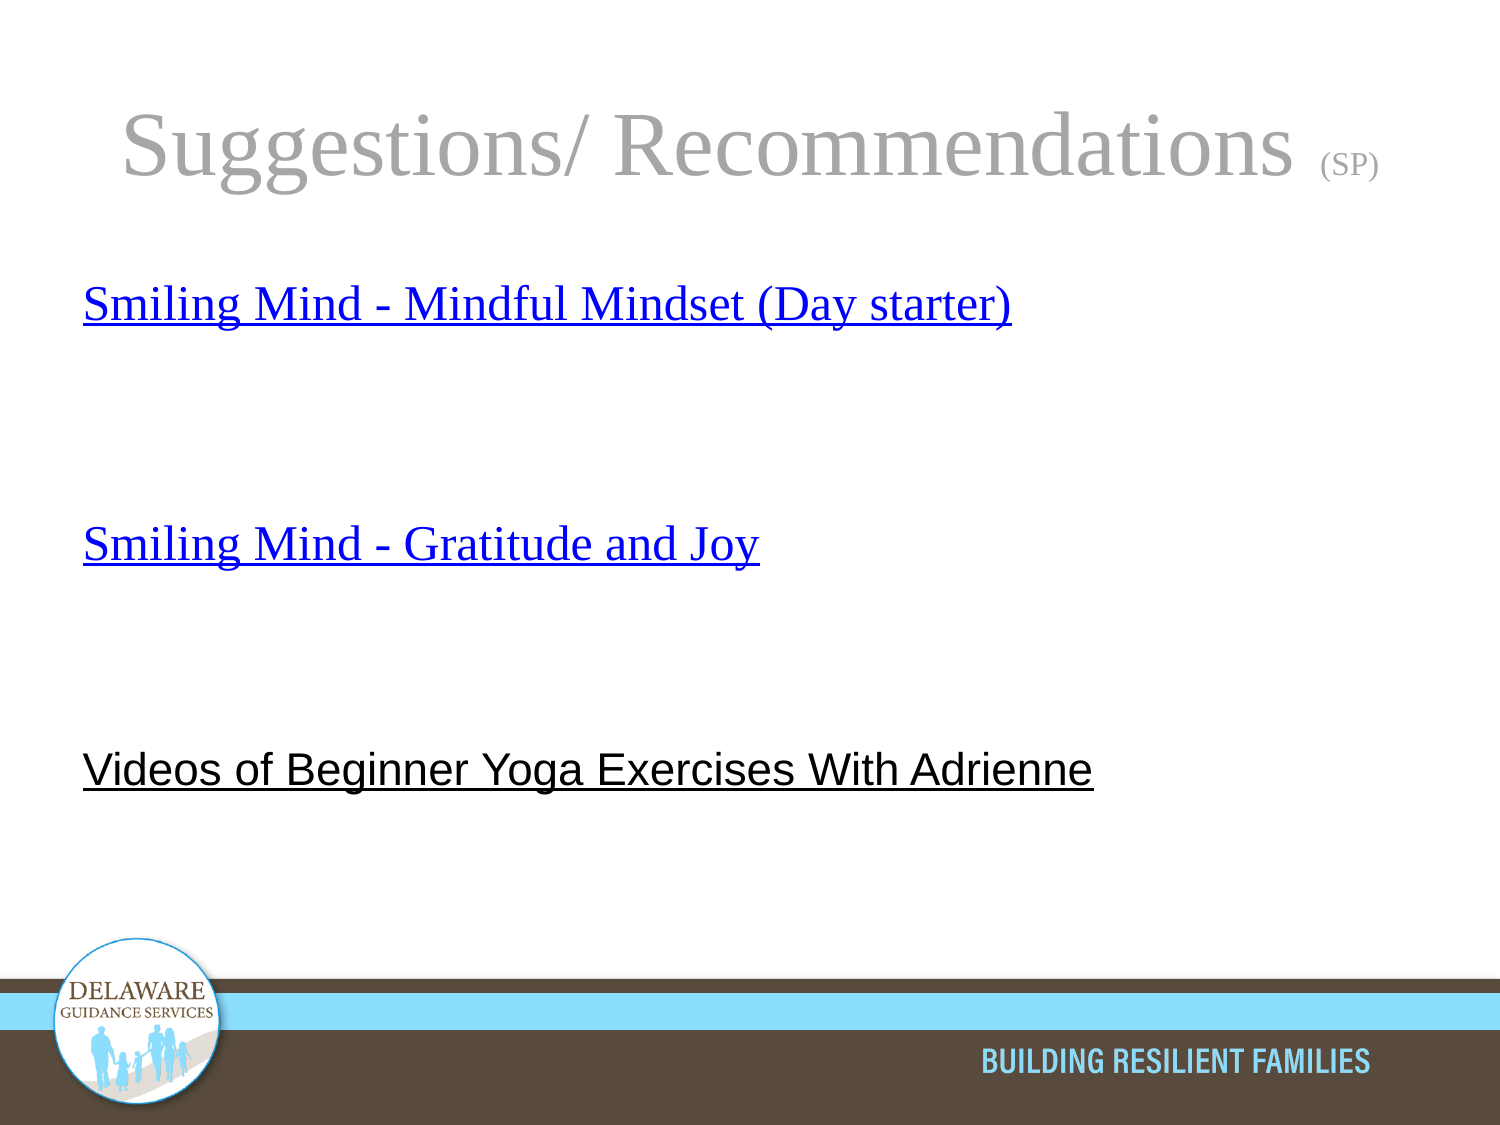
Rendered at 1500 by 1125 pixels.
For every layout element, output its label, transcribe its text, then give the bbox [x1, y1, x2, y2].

title Suggestions/ Recommendations (SP) [74, 44, 1426, 234]
picture [39, 928, 231, 1114]
list Smiling Mind - Mindful Mindset (Day starter) Smiling Mind - Gratitude and Joy Videos of Beginner Yoga Exercises With Adrienne [74, 261, 1426, 947]
picture [976, 1021, 1380, 1101]
